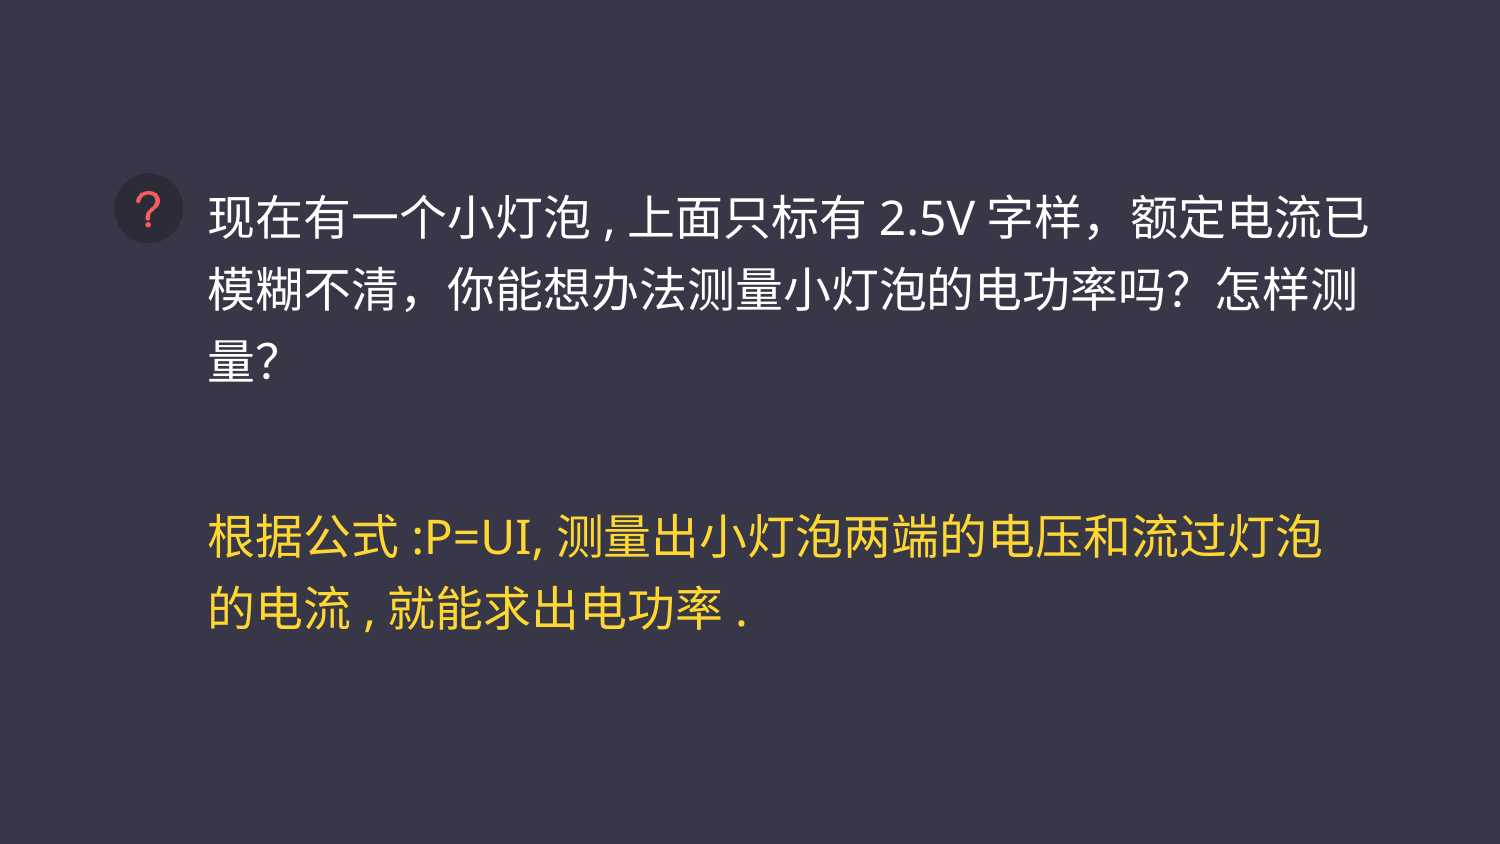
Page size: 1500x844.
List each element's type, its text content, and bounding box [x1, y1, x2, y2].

text_box 根据公式:P=UI,测量出小灯泡两端的电压和流过灯泡的电流,就能求出电功率. [207, 492, 1371, 636]
picture [113, 173, 183, 243]
text_box 现在有一个小灯泡,上面只标有2.5V字样，额定电流已模糊不清，你能想办法测量小灯泡的电功率吗？怎样测量？ [207, 173, 1388, 389]
